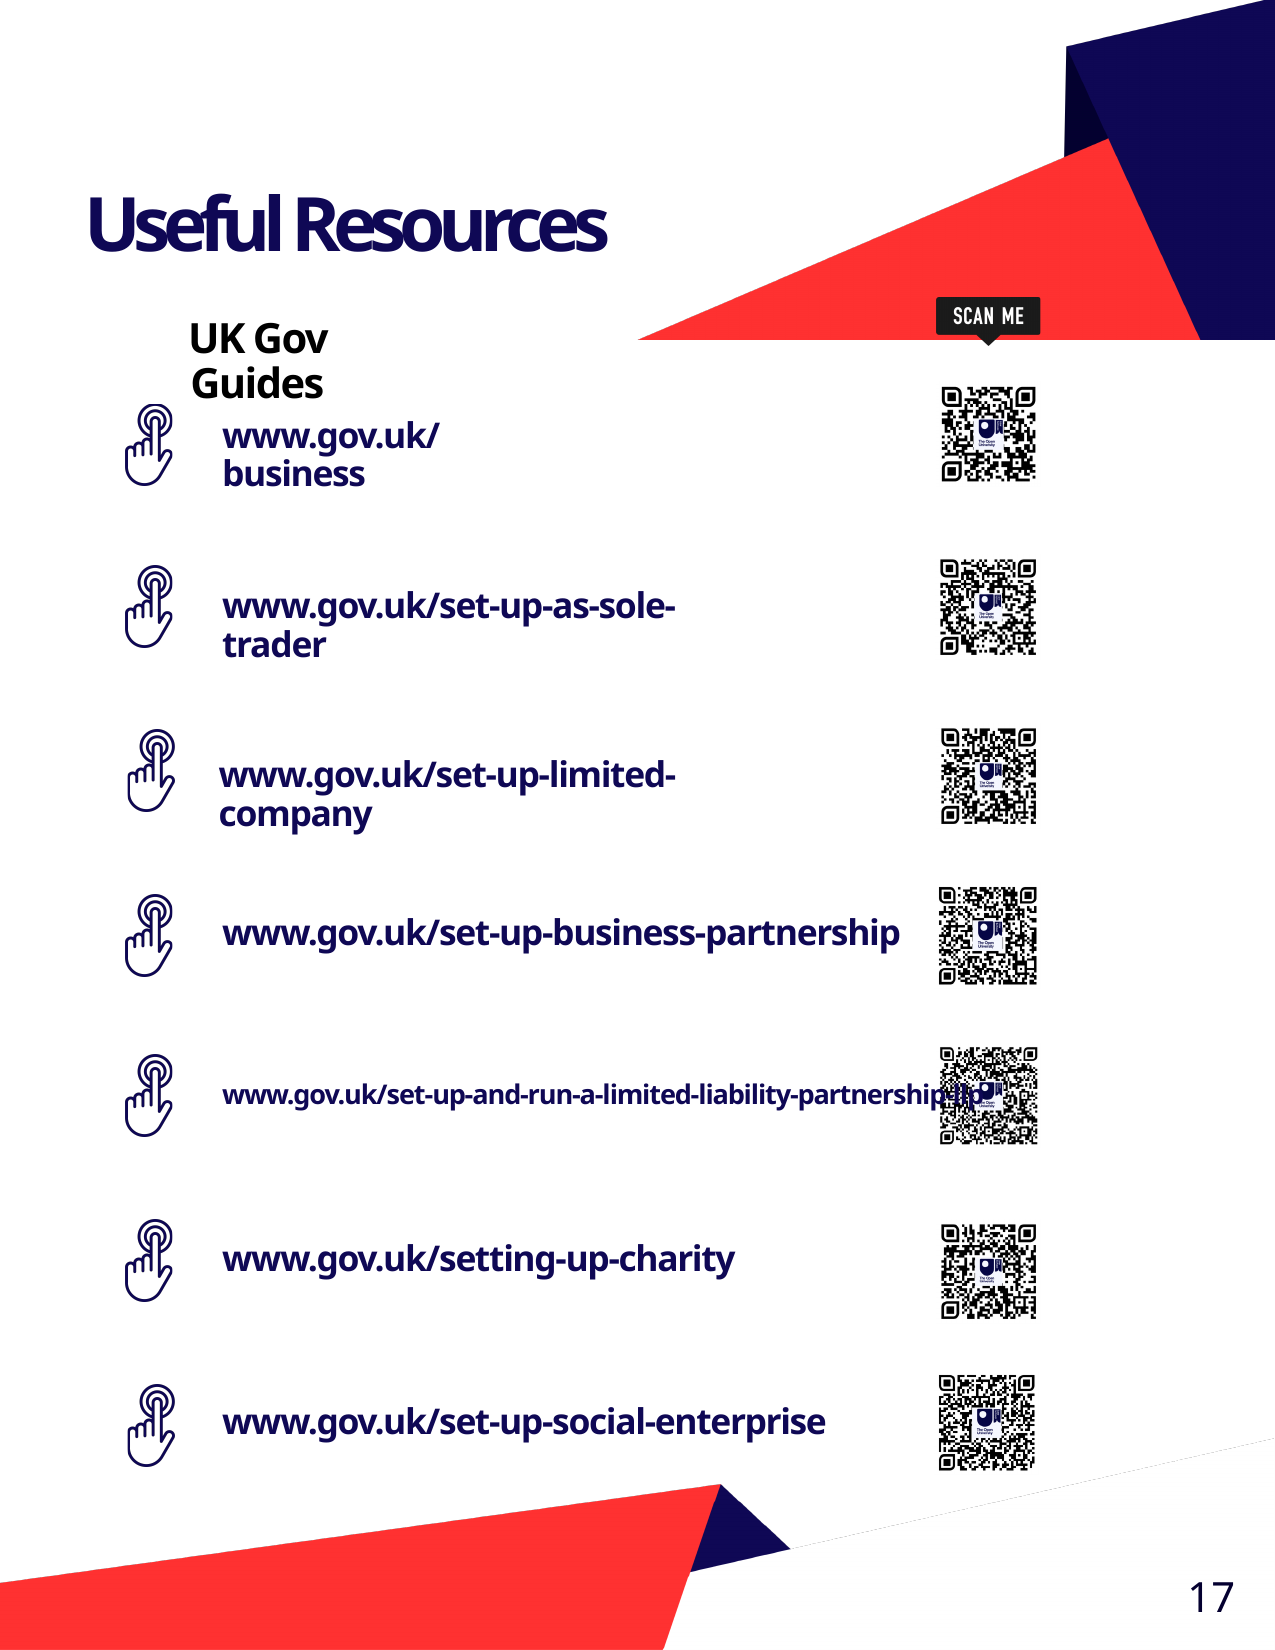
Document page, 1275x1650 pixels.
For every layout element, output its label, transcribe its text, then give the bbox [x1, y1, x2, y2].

text_box [936, 1111, 1041, 1148]
text_box [936, 1219, 1041, 1324]
text_box www.gov.uk/set-up-and-run-a-limited-liability-partnership-llp [222, 1080, 1154, 1111]
text_box [934, 882, 1041, 989]
text_box www.gov.uk/set-up-as-sole-trader [222, 587, 763, 665]
text_box [934, 1371, 1039, 1475]
text_box [936, 1043, 1041, 1080]
text_box www.gov.uk/set-up-social-enterprise [222, 1403, 888, 1442]
text_box www.gov.uk/business [222, 416, 554, 494]
text_box [125, 565, 173, 648]
text_box www.gov.uk/set-up-limited-company [218, 755, 782, 834]
text_box [0, 1438, 1275, 1650]
text_box UK Gov Guides [127, 316, 388, 408]
text_box [125, 404, 173, 487]
text_box [125, 1054, 173, 1137]
text_box [936, 381, 1041, 487]
title Useful Resources [0, 108, 782, 385]
text_box [125, 894, 173, 977]
text_box [936, 723, 1041, 829]
text_box [125, 1219, 173, 1302]
text_box www.gov.uk/set-up-business-partnership [222, 914, 934, 953]
text_box [127, 729, 175, 812]
text_box www.gov.uk/setting-up-charity [222, 1240, 782, 1280]
text_box [936, 297, 1041, 346]
text_box [637, 0, 1275, 340]
text_box 17 [1174, 1562, 1248, 1621]
text_box [935, 554, 1041, 660]
text_box [127, 1384, 175, 1467]
